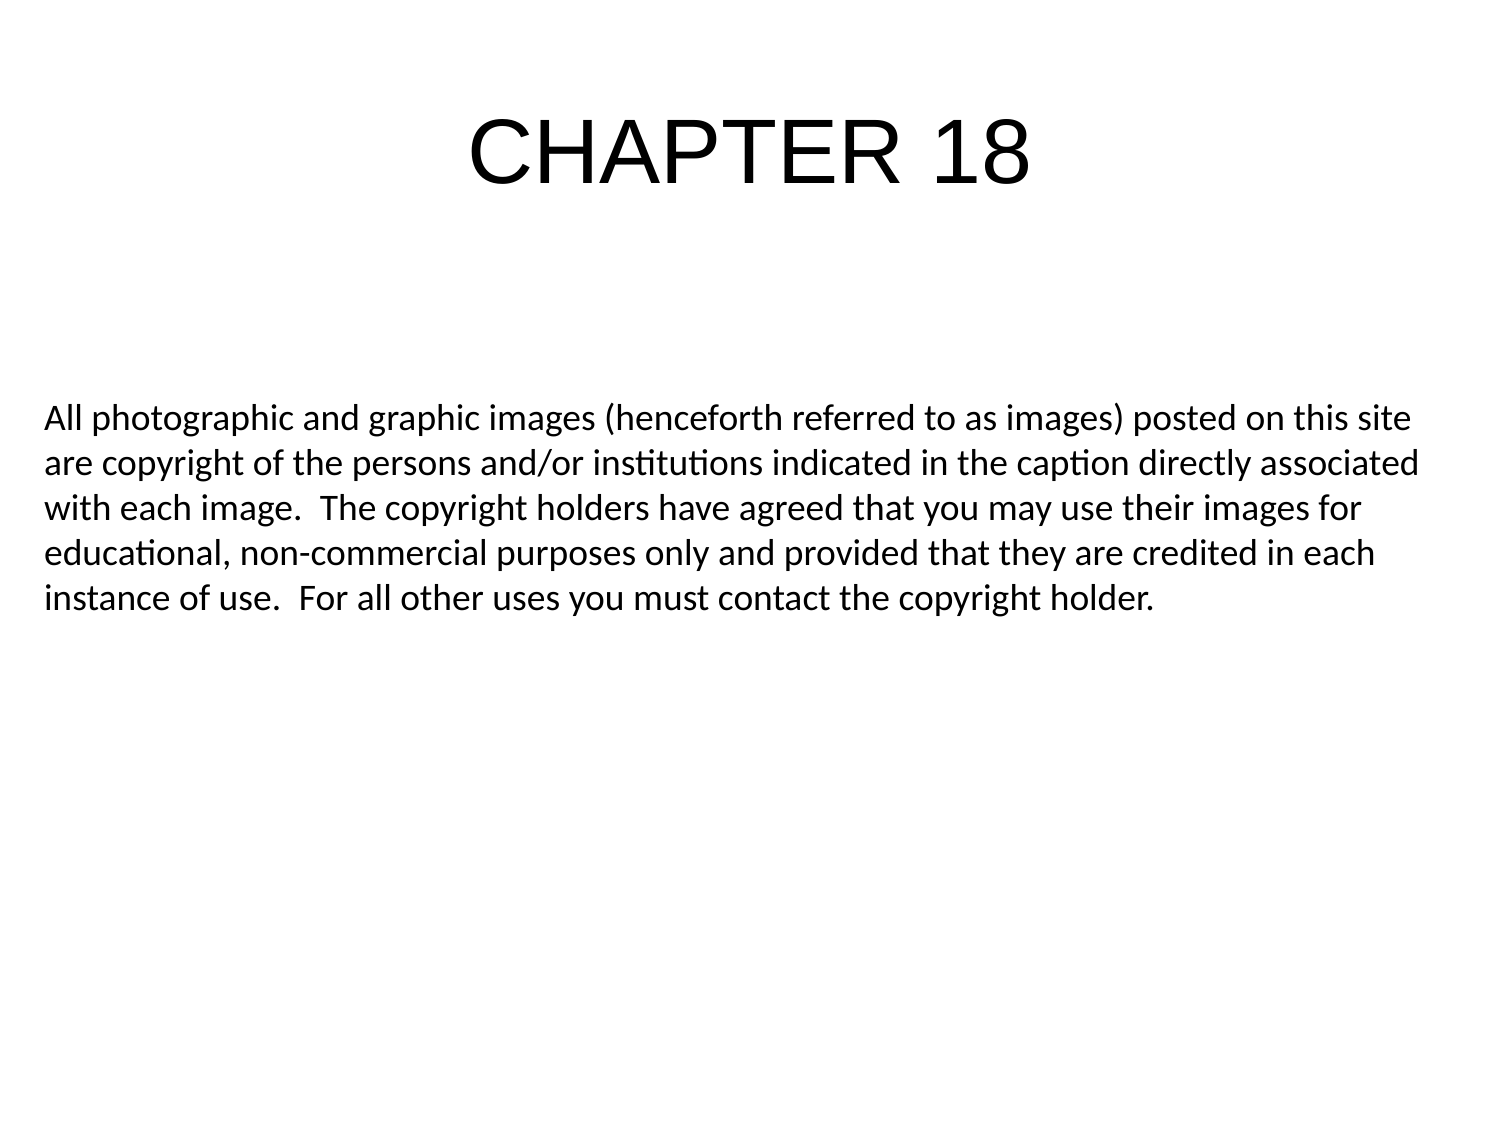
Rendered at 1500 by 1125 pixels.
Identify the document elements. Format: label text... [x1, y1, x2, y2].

text_box All photographic and graphic images (henceforth referred to as images) posted on this site are copyright of the persons and/or institutions indicated in the caption directly associated with each image. The copyright holders have agreed that you may use their images for educational, non-commercial purposes only and provided that they are credited in each instance of use. For all other uses you must contact the copyright holder. [29, 385, 1471, 670]
title CHAPTER 18 [0, 78, 1500, 327]
